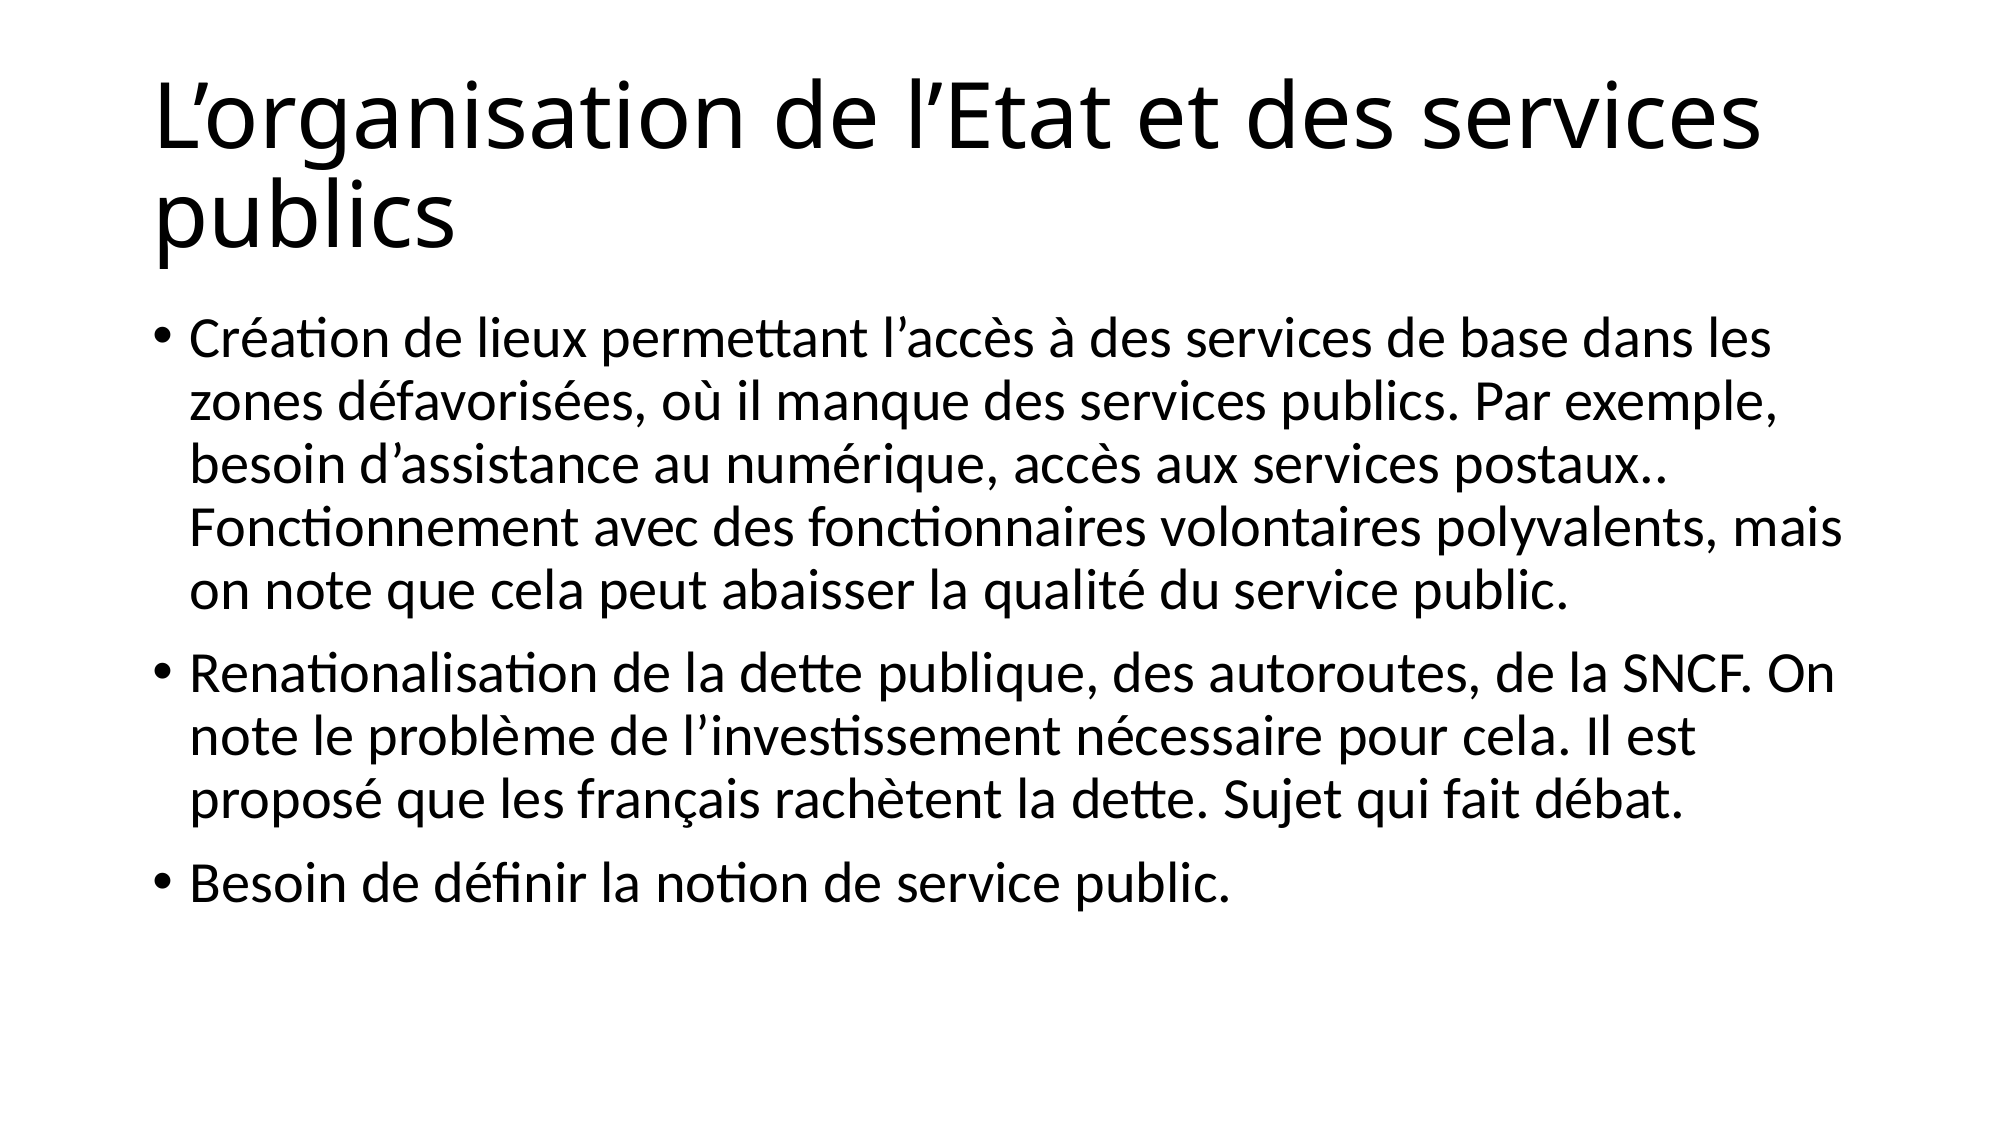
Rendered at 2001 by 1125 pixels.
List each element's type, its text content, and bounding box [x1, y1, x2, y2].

list Création de lieux permettant l’accès à des services de base dans les zones défavorisées, où il manque des services publics. Par exemple, besoin d’assistance au numérique, accès aux services postaux.. Fonctionnement avec des fonctionnaires volontaires polyvalents, mais on note que cela peut abaisser la qualité du service public. Renationalisation de la dette publique, des autoroutes, de la SNCF. On note le problème de l’investissement nécessaire pour cela. Il est proposé que les français rachètent la dette. Sujet qui fait débat. Besoin de définir la notion de service public. [137, 299, 1863, 1014]
title L’organisation de l’Etat et des services publics [137, 59, 1863, 278]
